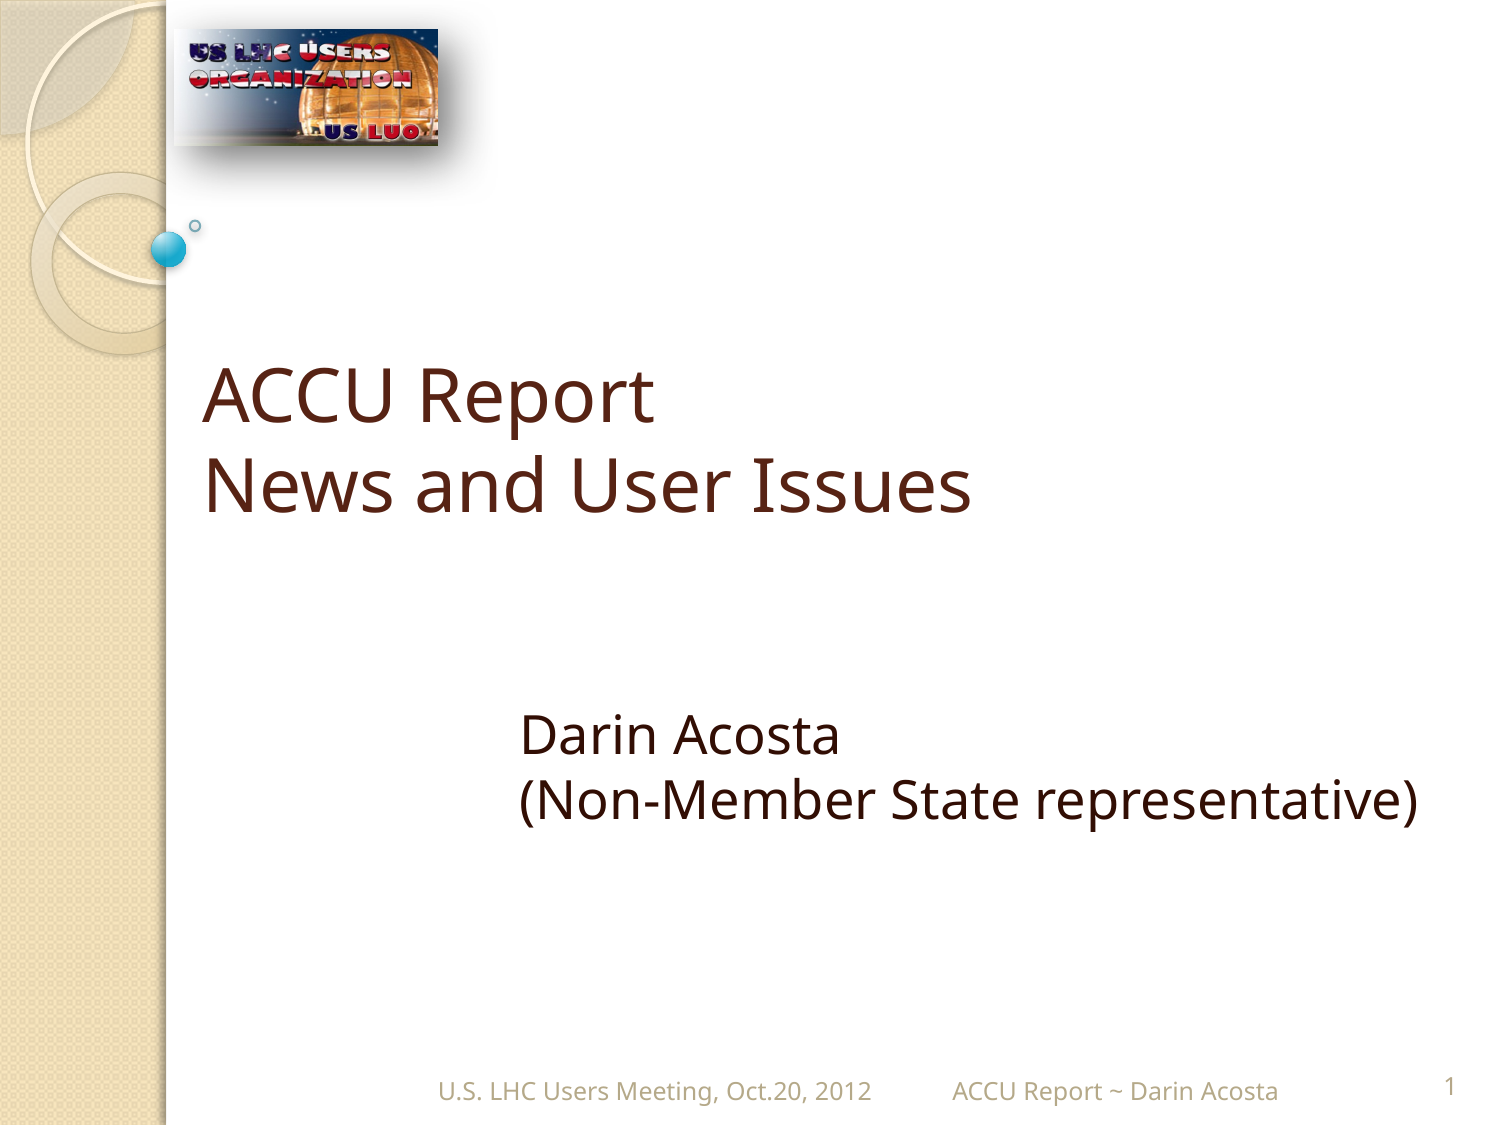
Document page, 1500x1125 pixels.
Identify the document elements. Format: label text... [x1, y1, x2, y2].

title ACCU Report News and User Issues [187, 249, 1463, 535]
subtitle Darin Acosta (Non-Member State representative) [500, 699, 1450, 938]
picture [174, 29, 438, 146]
slide_number 1 [1413, 1034, 1488, 1113]
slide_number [300, 1034, 888, 1113]
footer ACCU Report ~ Darin Acosta [937, 1034, 1413, 1113]
